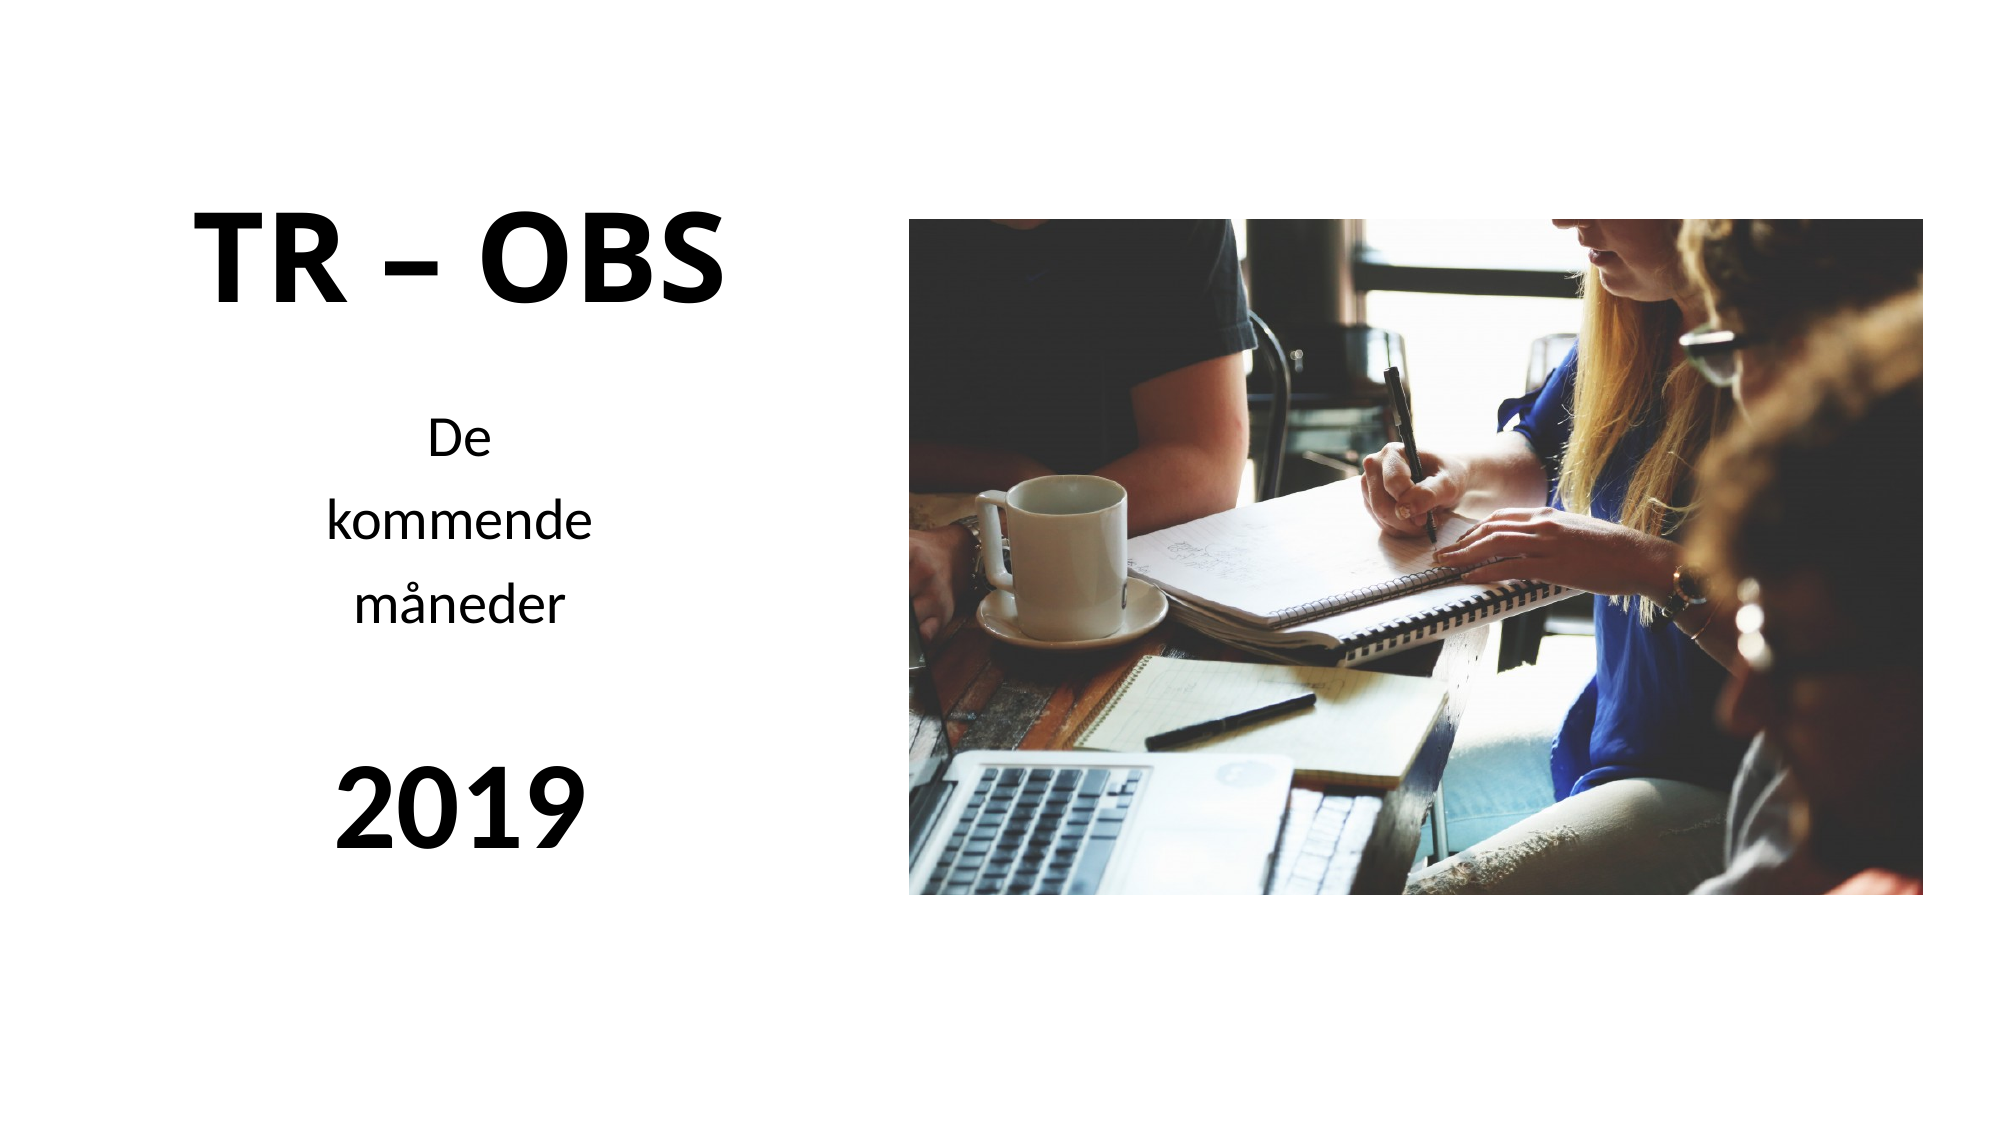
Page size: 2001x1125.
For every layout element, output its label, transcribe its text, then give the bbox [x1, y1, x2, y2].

title TR – OBS [137, 75, 783, 337]
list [909, 219, 1923, 895]
list De kommende måneder 2019 [137, 337, 783, 963]
